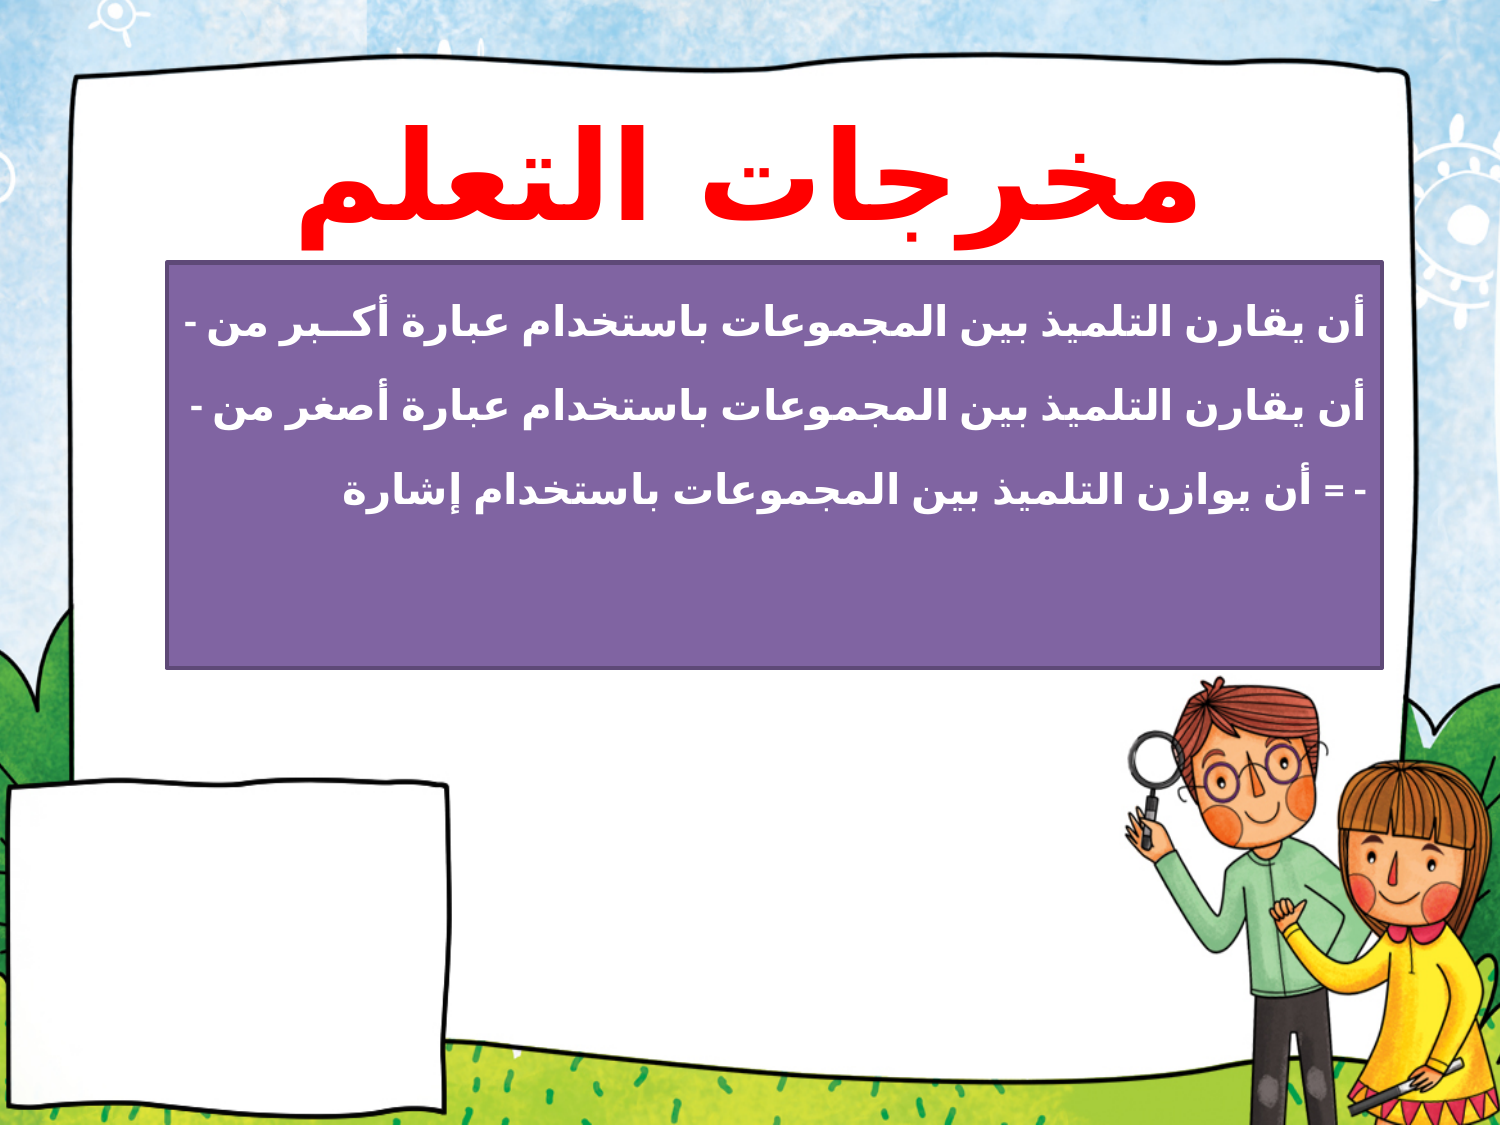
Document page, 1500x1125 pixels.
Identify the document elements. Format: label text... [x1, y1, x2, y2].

list - أن يقارن التلميذ بين المجموعات باستخدام عبارة أكــبر من - أن يقارن التلميذ بين المجموعات باستخدام عبارة أصغر من أن يوازن التلميذ بين المجموعات باستخدام إشارة = - [165, 260, 1384, 670]
title مخرجات التعلم [75, 106, 1425, 234]
picture [0, 0, 1500, 1125]
